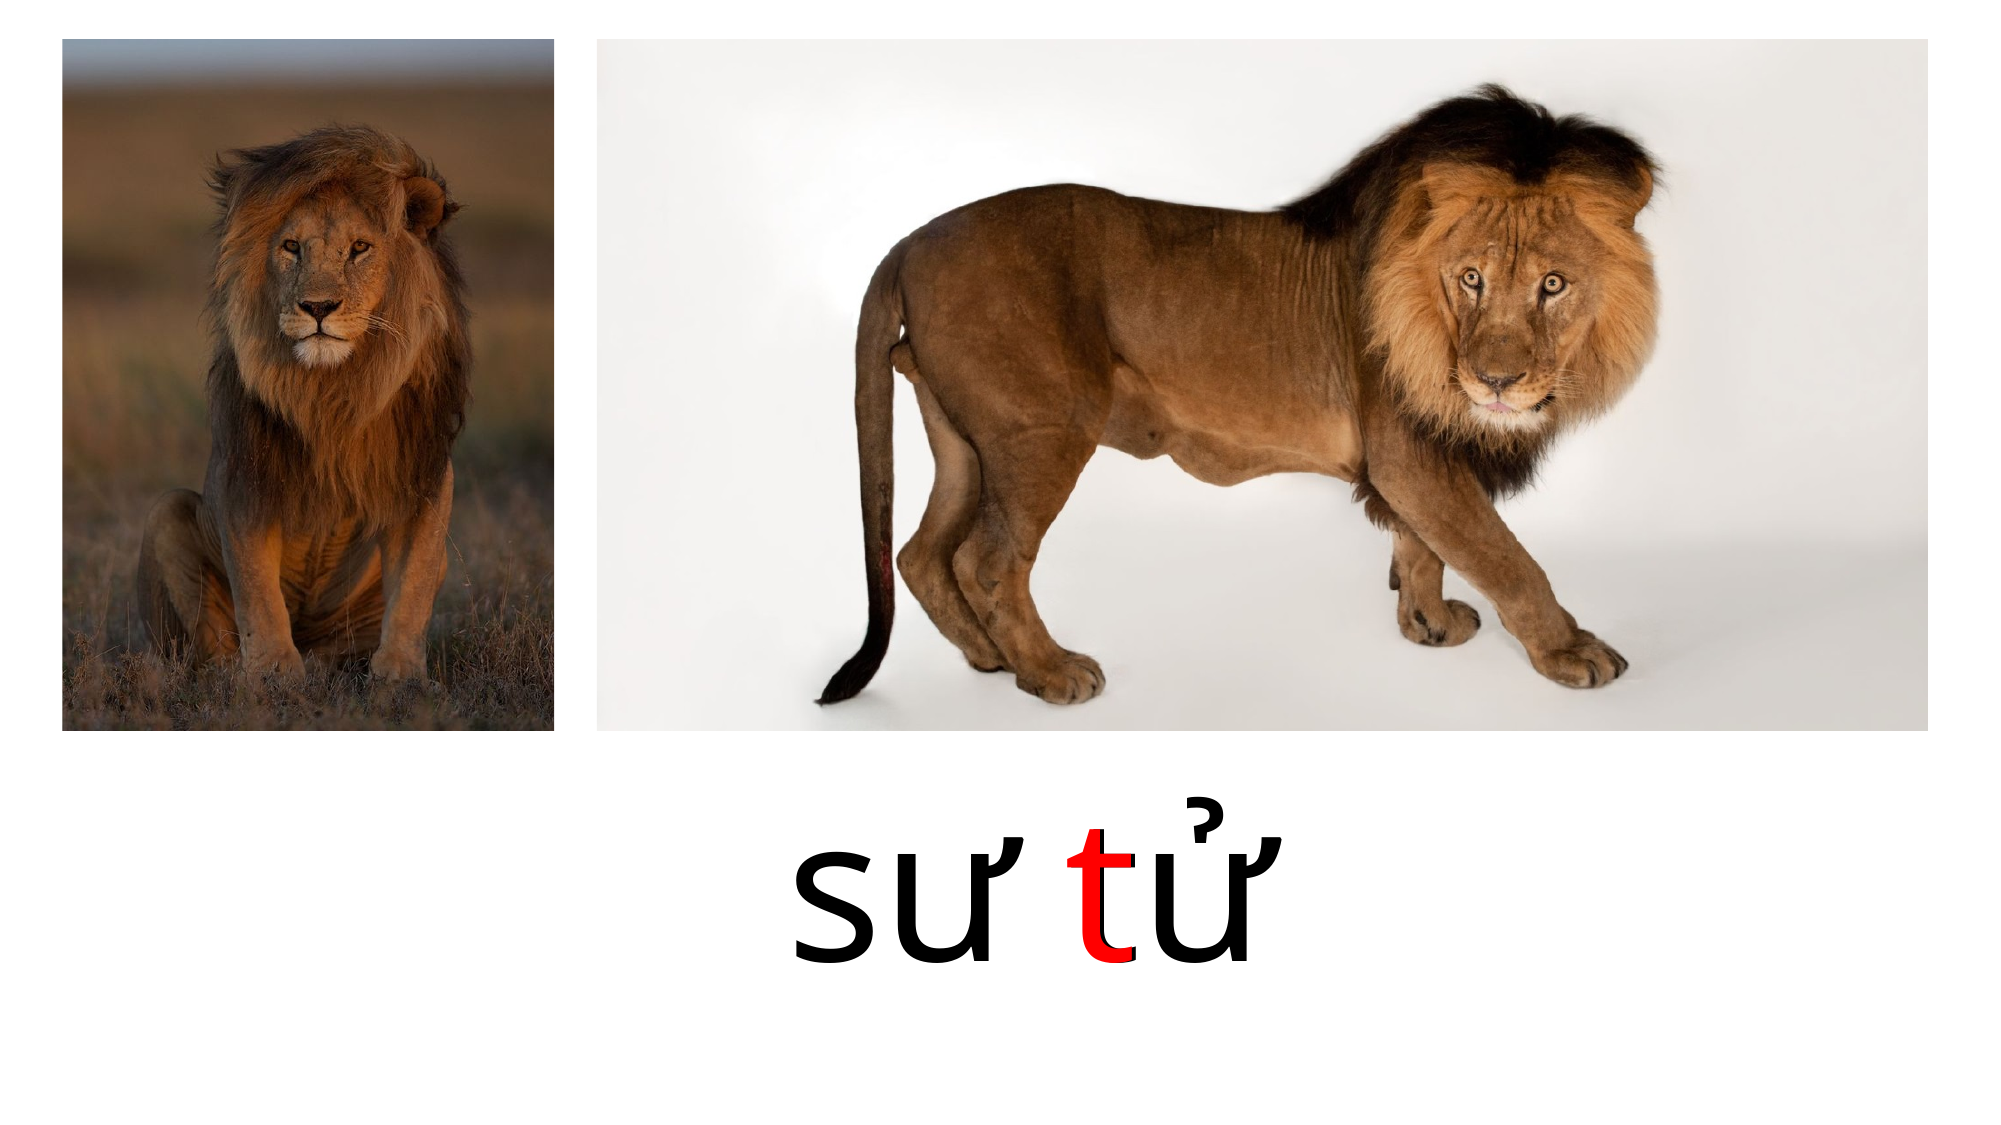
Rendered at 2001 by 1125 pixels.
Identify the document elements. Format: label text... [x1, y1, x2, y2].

picture [596, 38, 1928, 731]
picture [62, 38, 555, 731]
text_box sư tử [737, 842, 1325, 951]
text_box t [1010, 843, 1191, 951]
